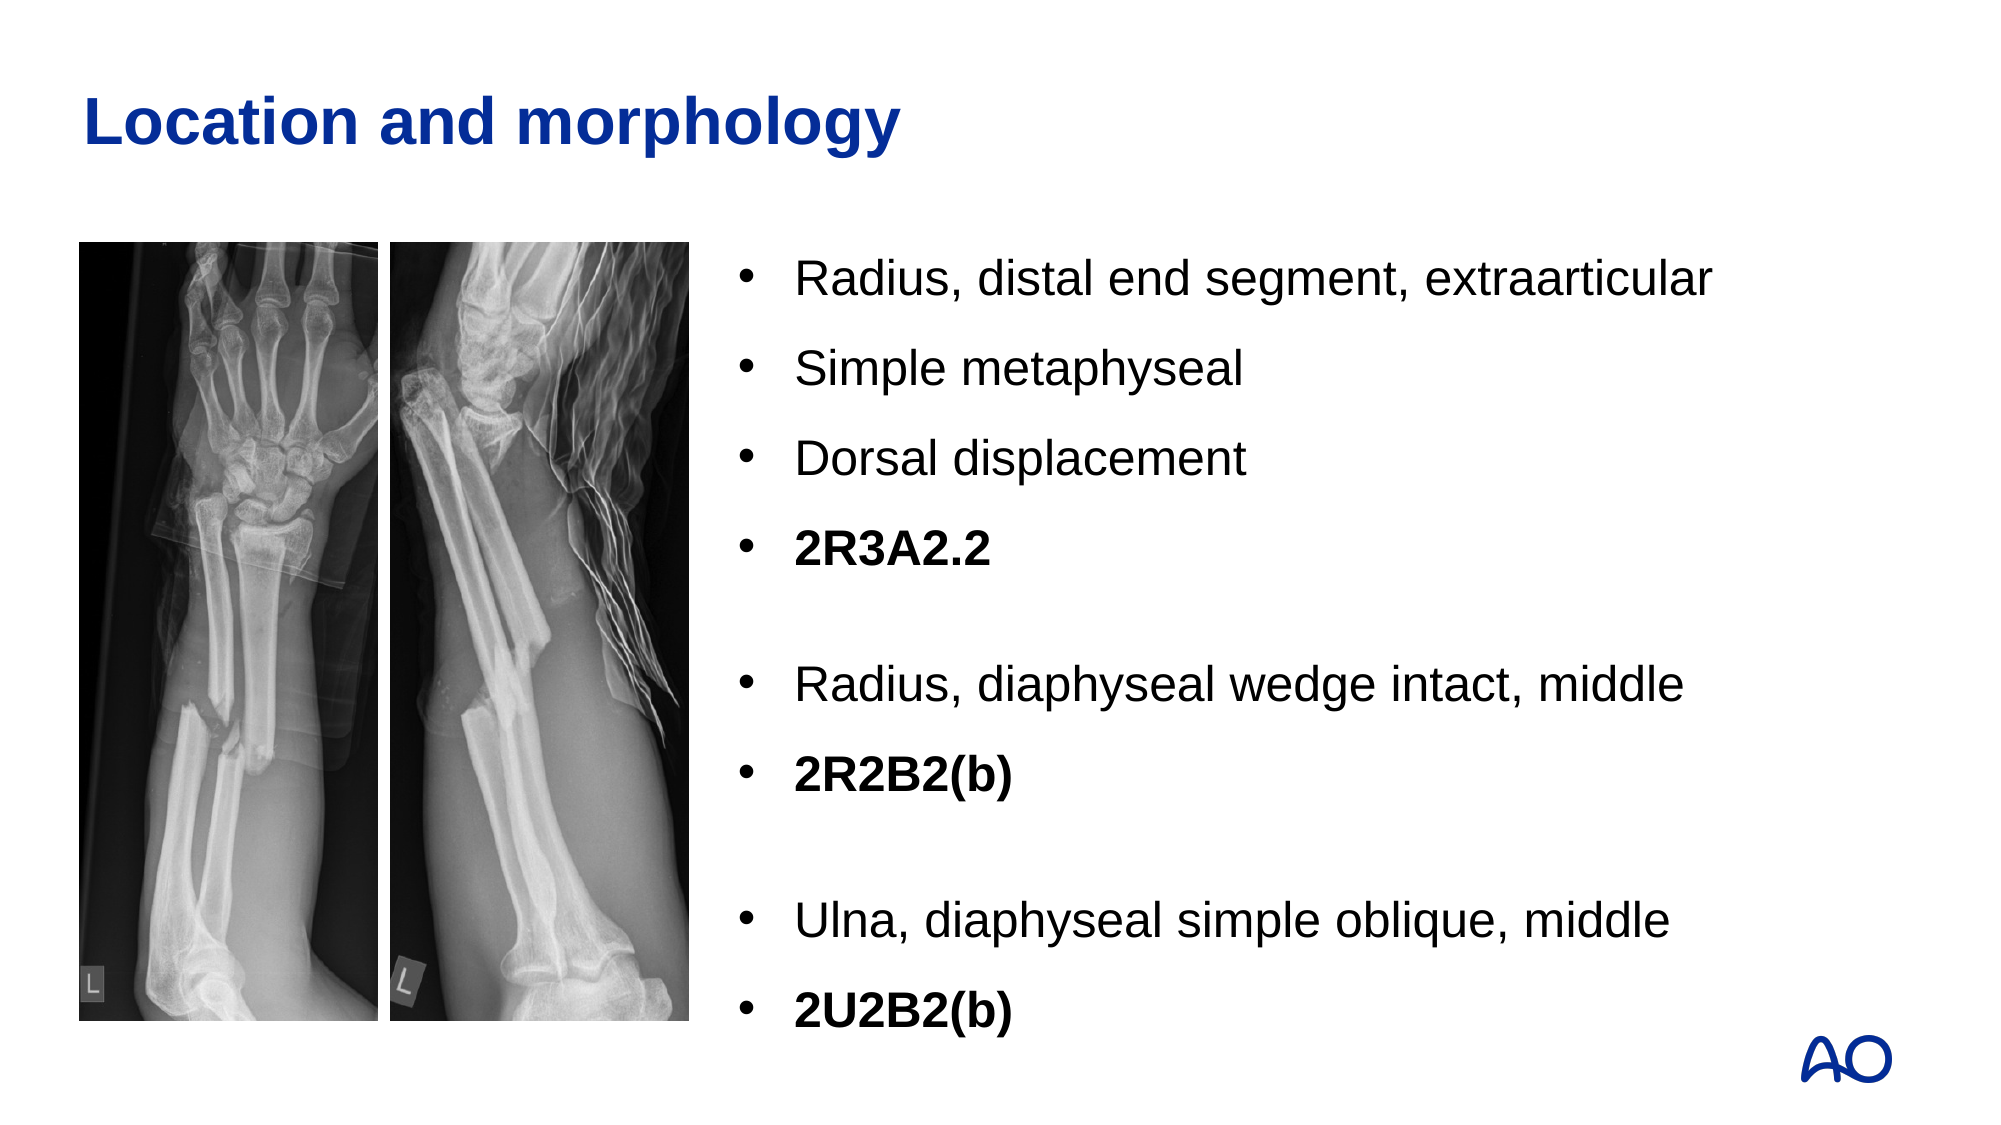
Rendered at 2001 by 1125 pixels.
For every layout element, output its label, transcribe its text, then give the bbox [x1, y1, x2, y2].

picture [1801, 1035, 1892, 1083]
picture [389, 241, 690, 1022]
text_box Radius, distal end segment, extraarticular Simple metaphyseal Dorsal displacement 2R3A2.2 [723, 208, 1745, 583]
picture [78, 241, 379, 1022]
text_box Ulna, diaphyseal simple oblique, middle 2U2B2(b) [723, 849, 1733, 1045]
text_box Radius, diaphyseal wedge intact, middle 2R2B2(b) [723, 613, 1768, 809]
title Location and morphology [83, 87, 1917, 200]
